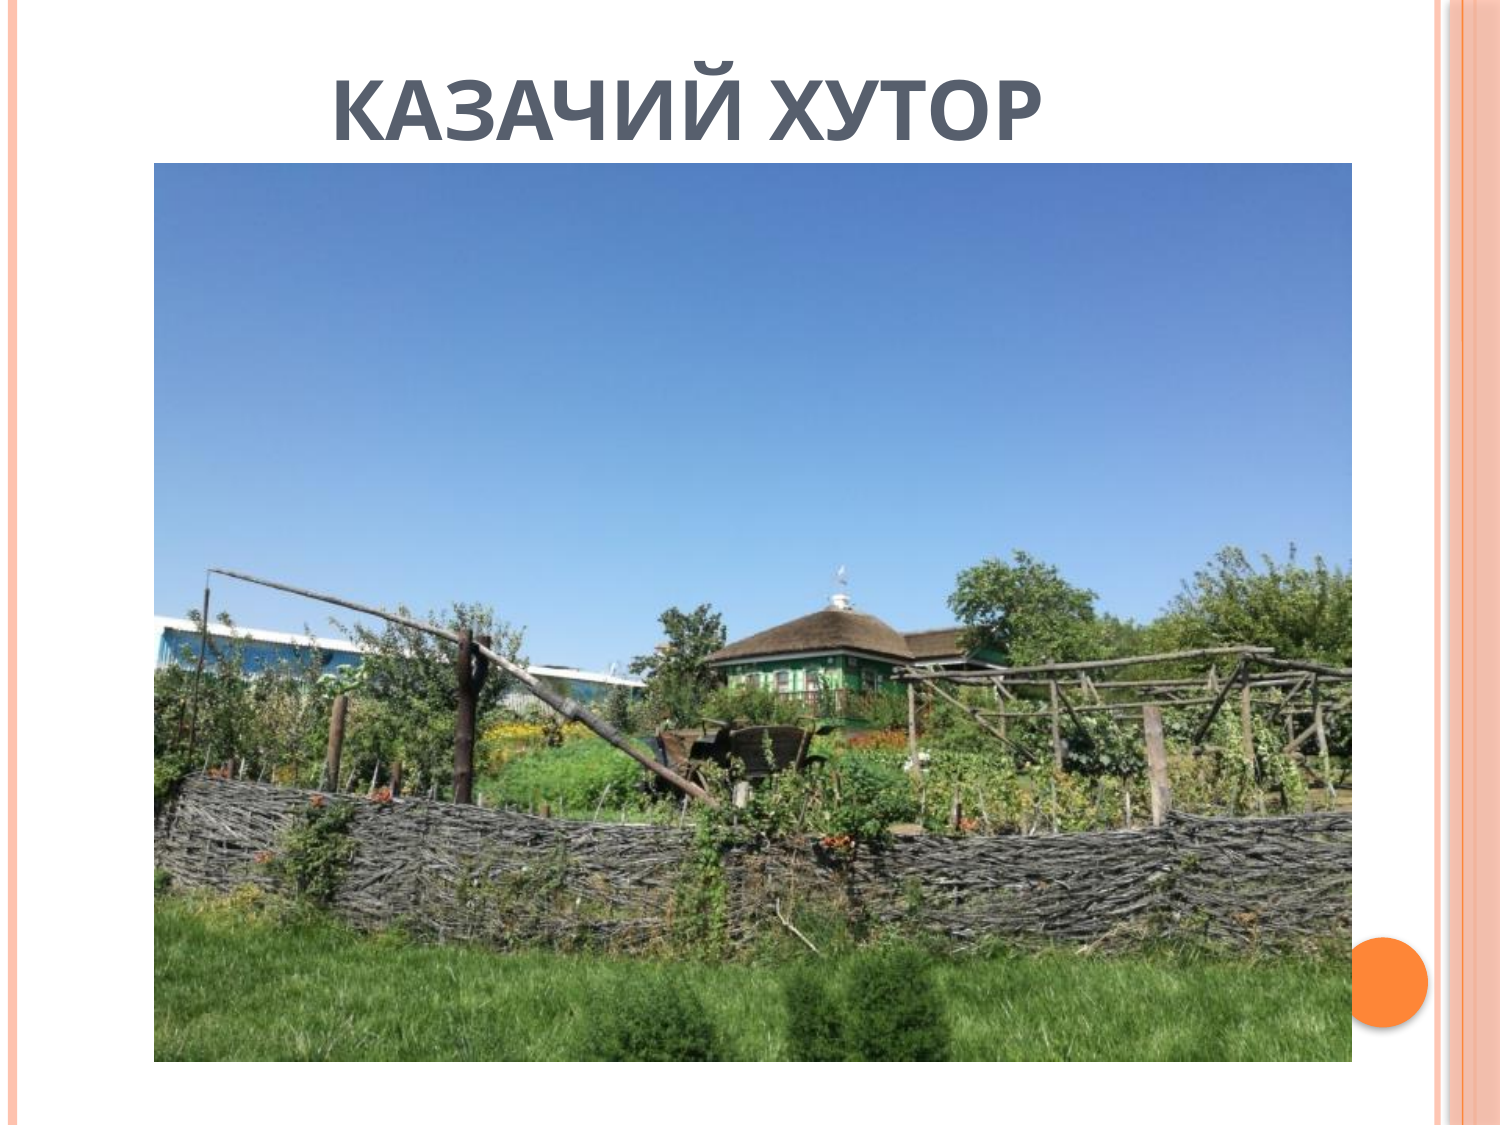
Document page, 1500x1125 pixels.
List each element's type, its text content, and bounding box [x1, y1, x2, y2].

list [153, 163, 1353, 1063]
title Казачий хутор [75, 45, 1300, 164]
